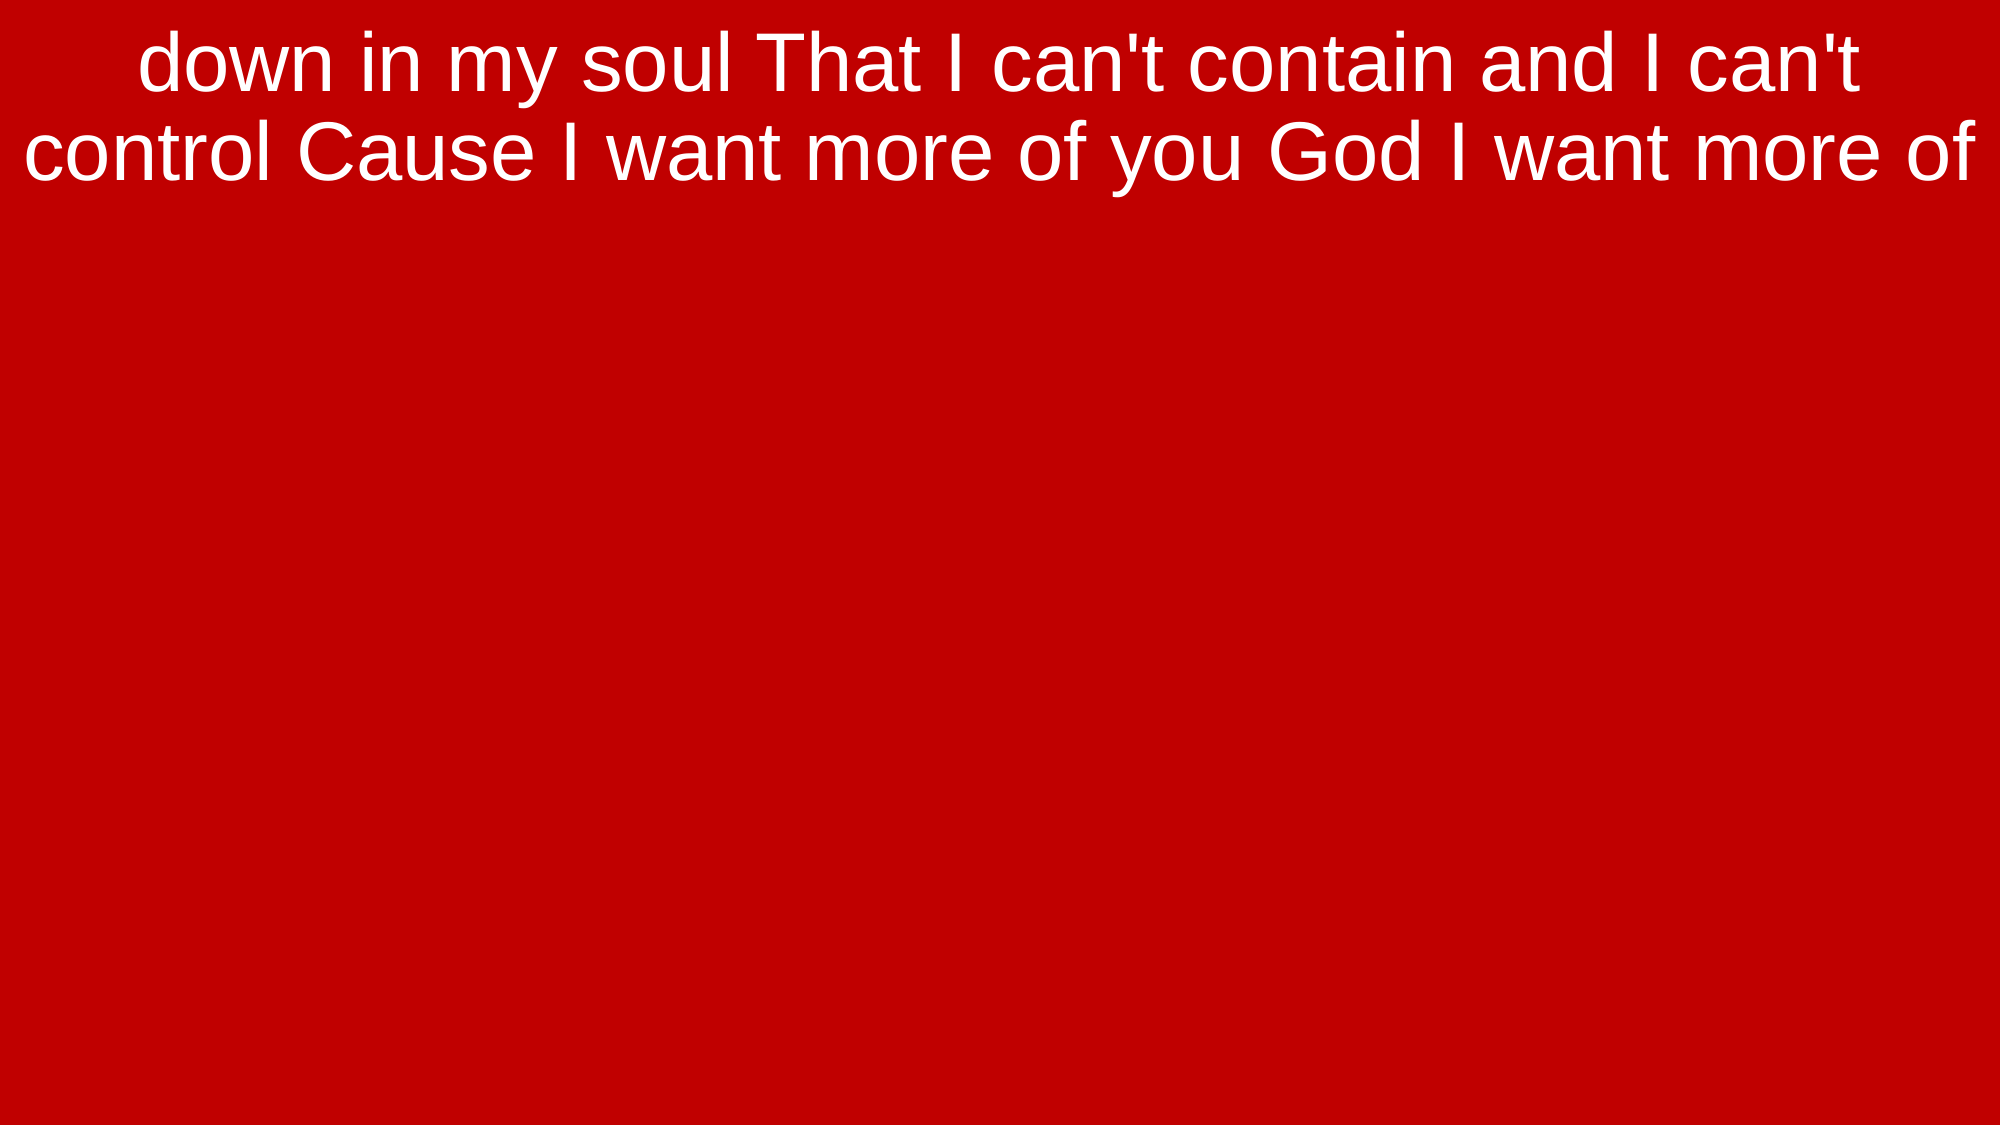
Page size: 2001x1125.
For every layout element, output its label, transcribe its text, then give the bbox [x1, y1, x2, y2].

list down in my soul That I can't contain and I can't control Cause I want more of you God I want more of [0, 11, 2000, 925]
